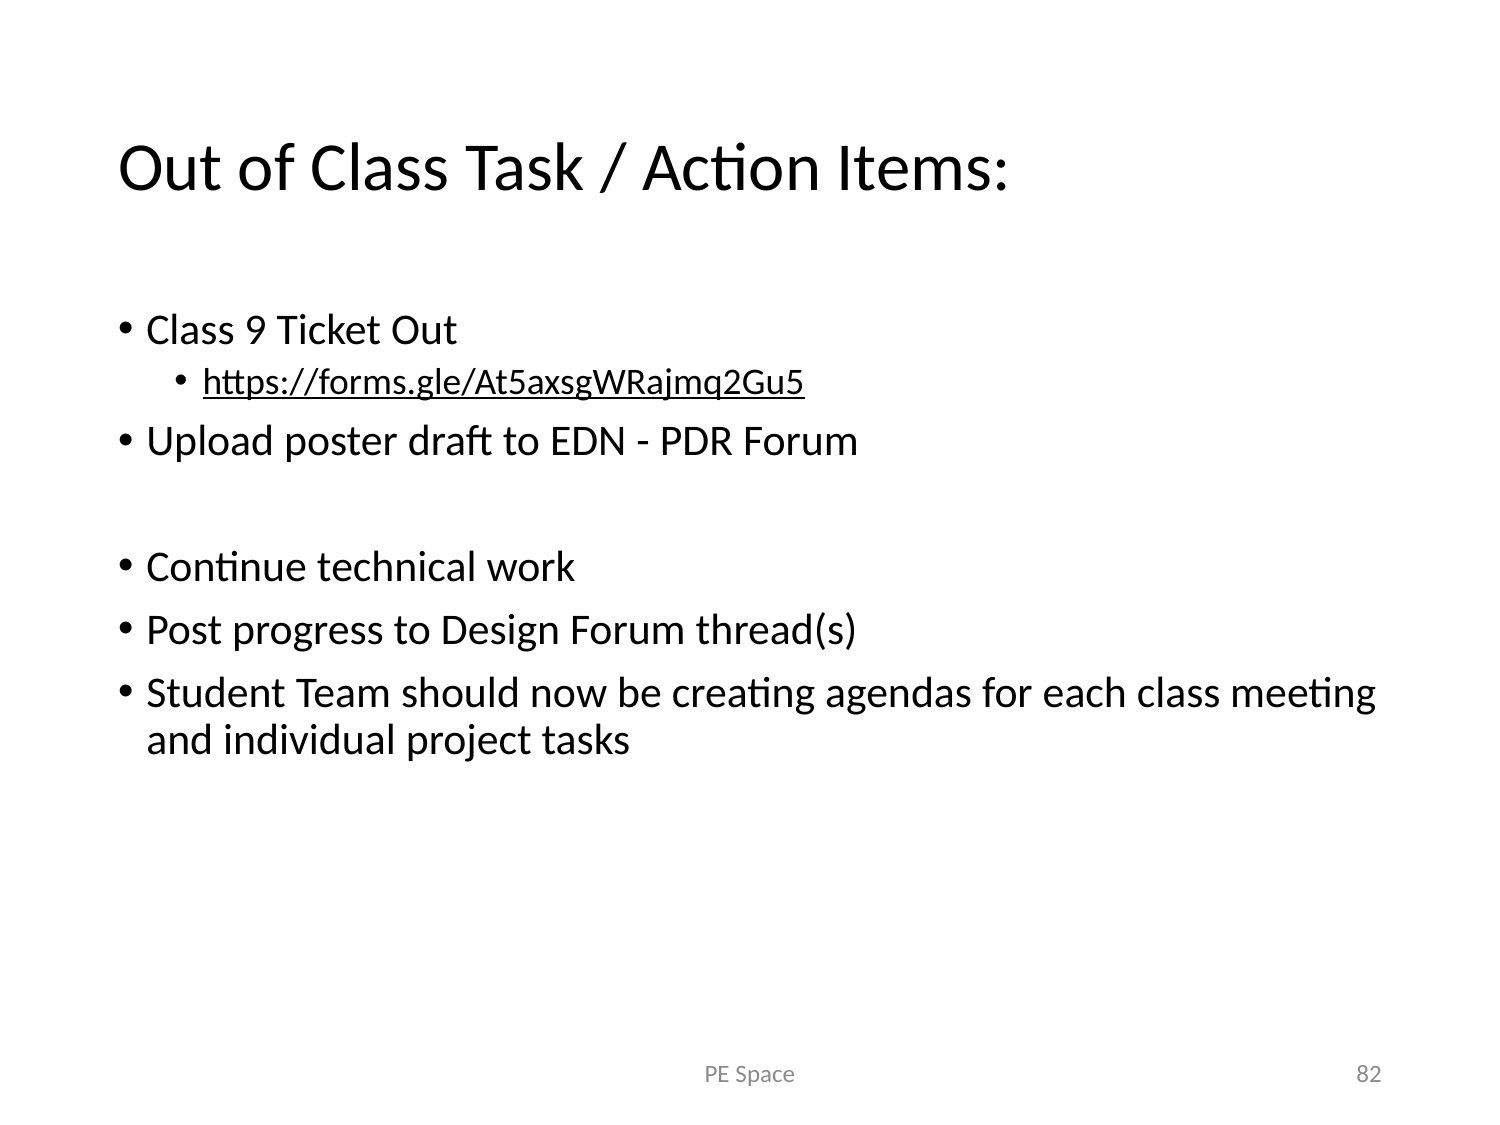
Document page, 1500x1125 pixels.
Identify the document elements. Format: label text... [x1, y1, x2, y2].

footer PE Space [496, 1042, 1004, 1103]
slide_number 82 [1059, 1042, 1397, 1103]
title Out of Class Task / Action Items: [103, 59, 1397, 278]
list Class 9 Ticket Out https://forms.gle/At5axsgWRajmq2Gu5 Upload poster draft to EDN - PDR Forum Continue technical work Post progress to Design Forum thread(s) Student Team should now be creating agendas for each class meeting and individual project tasks [103, 299, 1397, 1014]
